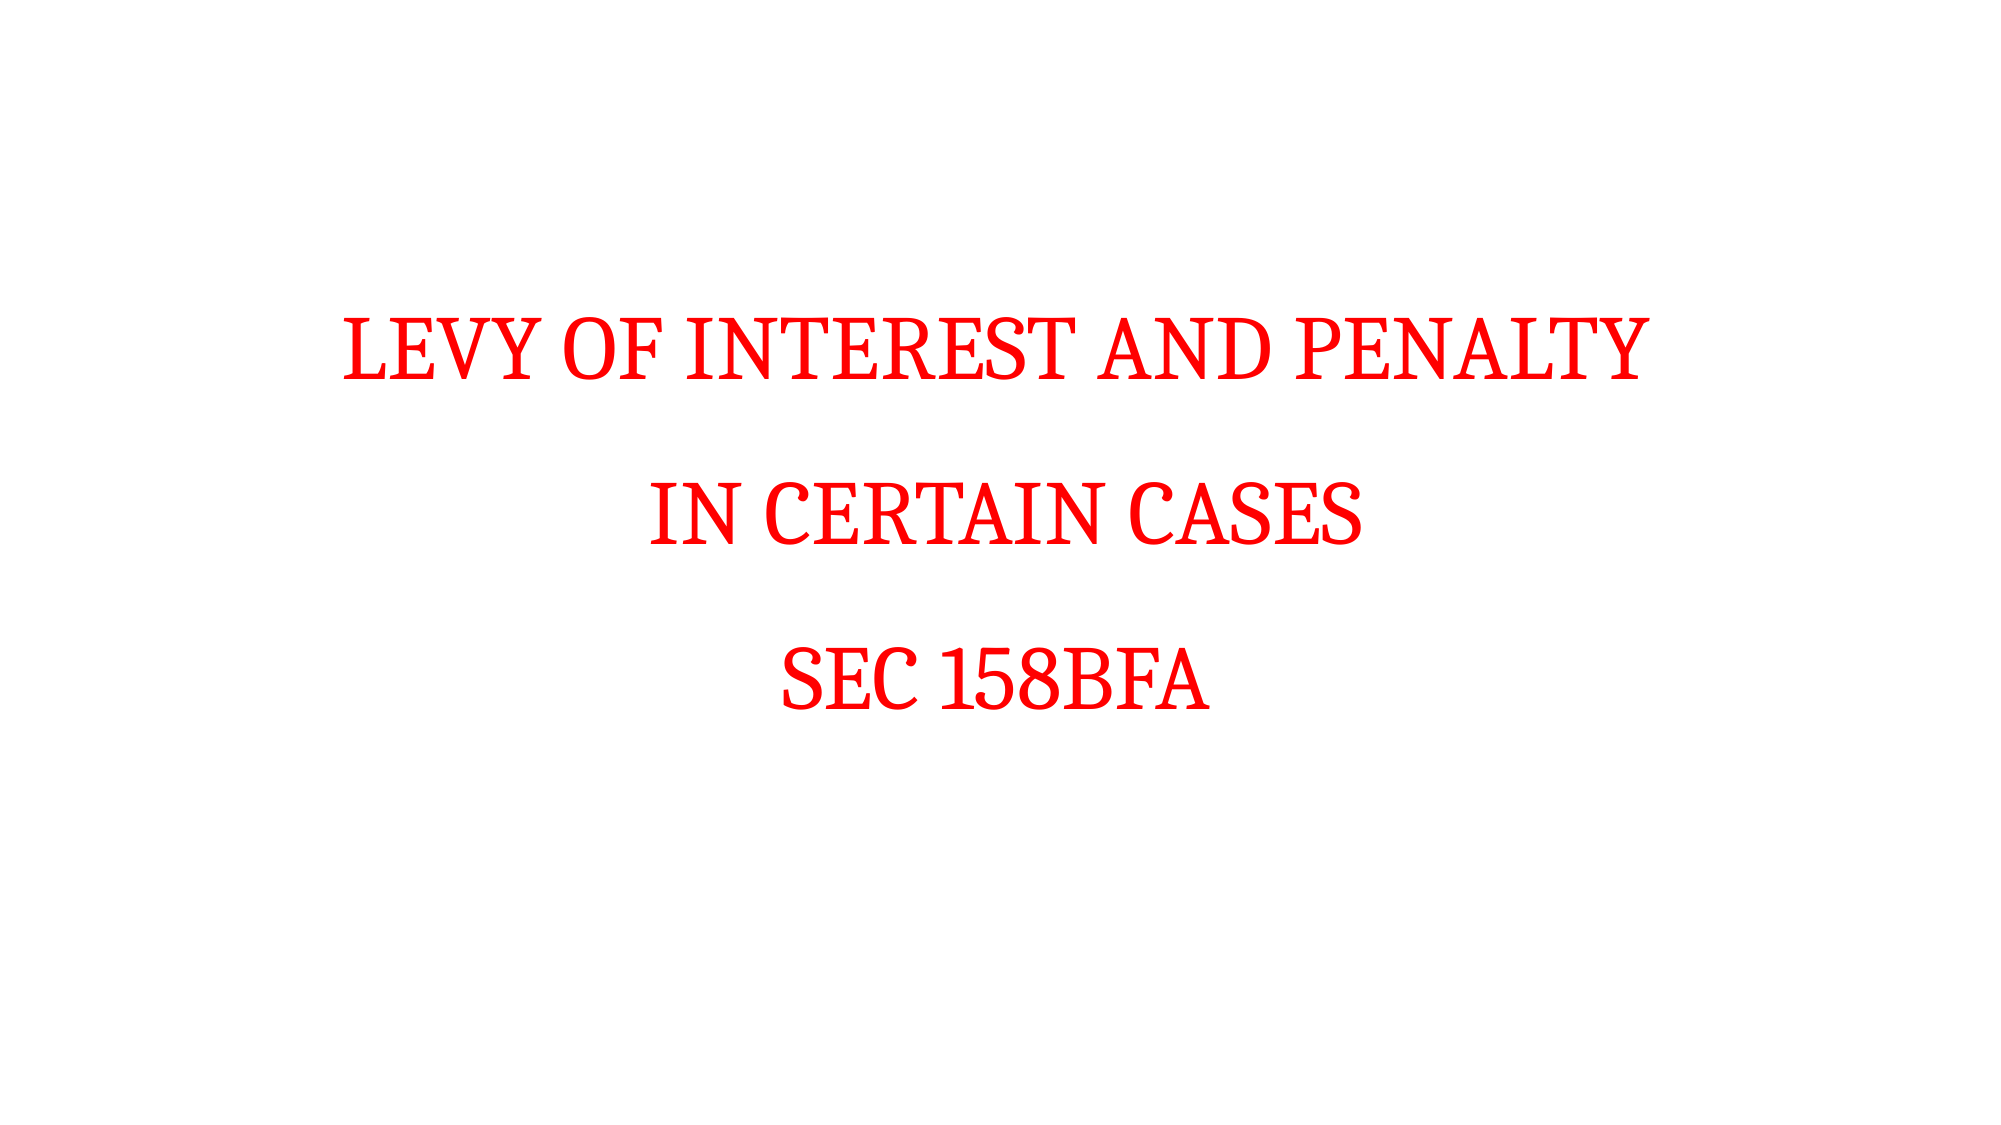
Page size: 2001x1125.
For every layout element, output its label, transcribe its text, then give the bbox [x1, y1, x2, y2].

title LEVY OF INTEREST AND PENALTY IN CERTAIN CASES SEC 158BFA [38, 249, 1954, 711]
